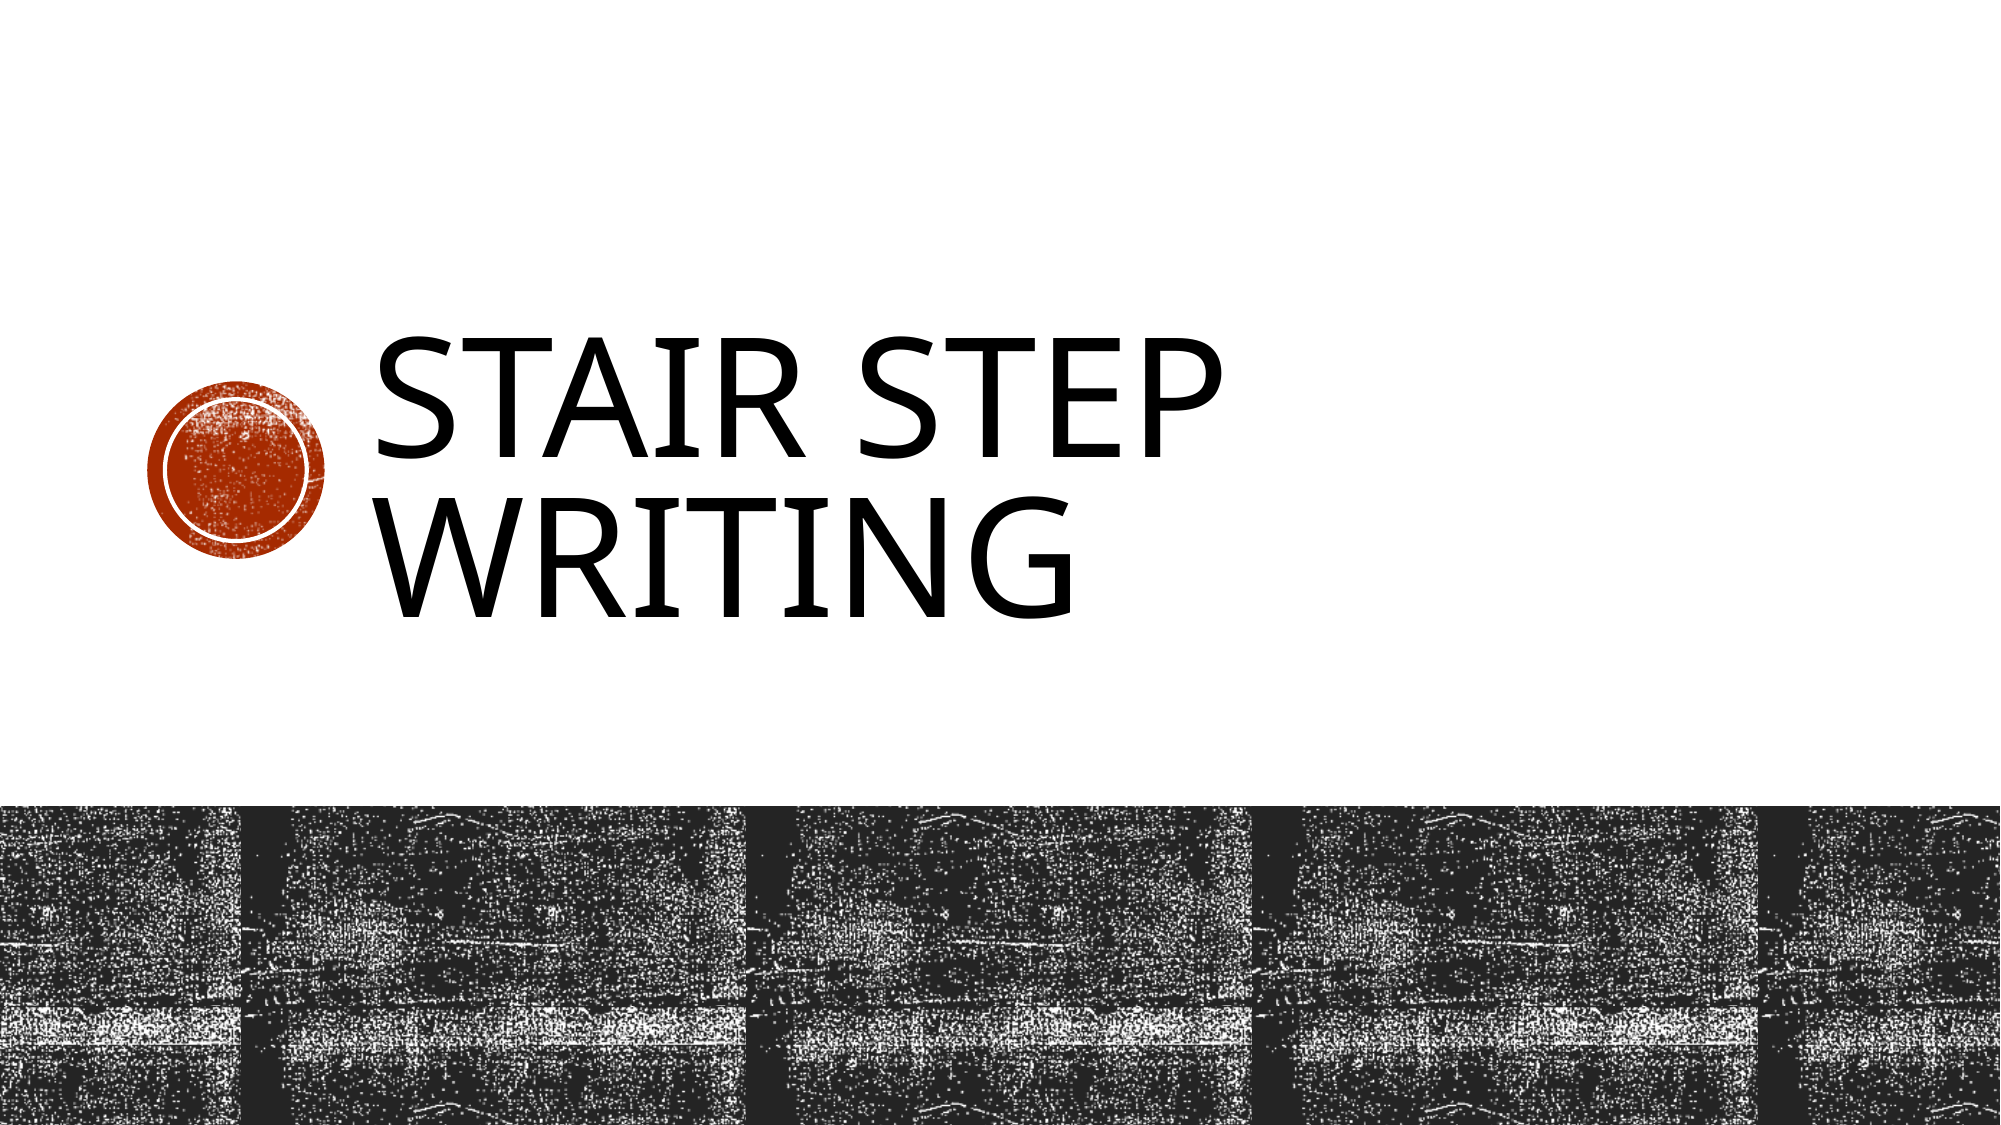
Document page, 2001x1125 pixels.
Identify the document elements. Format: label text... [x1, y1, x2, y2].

title Stair Step Writing [355, 201, 1878, 779]
